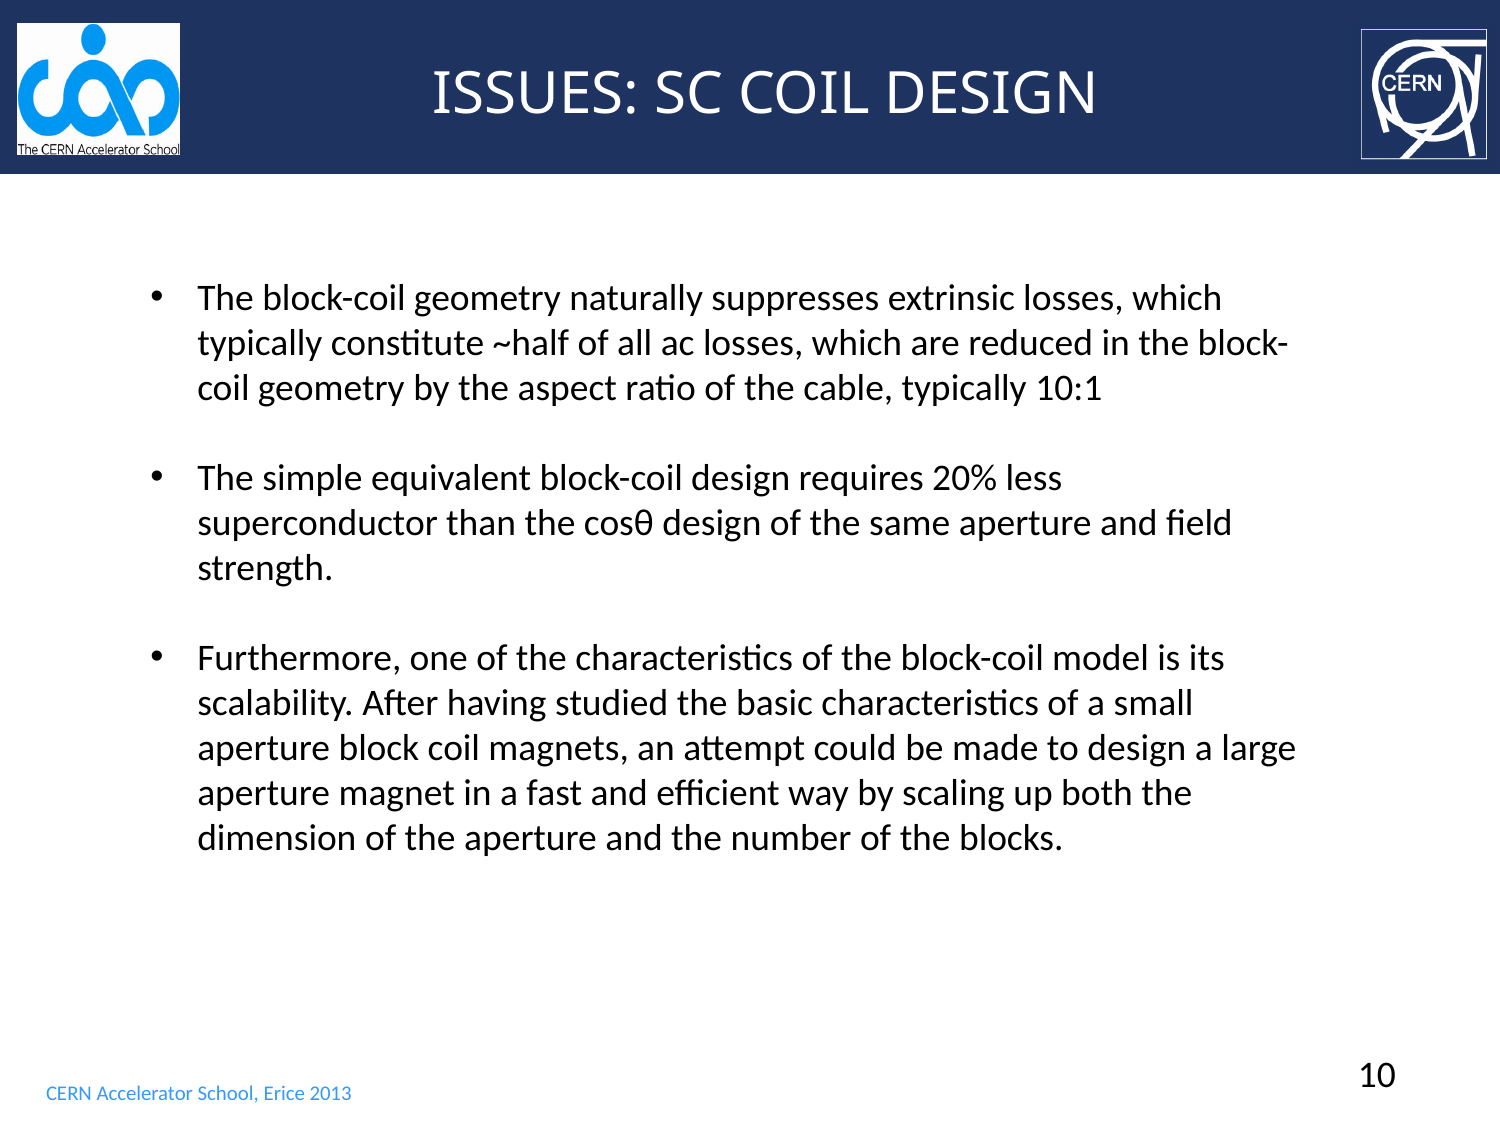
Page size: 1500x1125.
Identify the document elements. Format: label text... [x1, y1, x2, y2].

picture [1352, 20, 1495, 166]
slide_number 10 [1328, 1042, 1425, 1103]
text_box CERN Accelerator School, Erice 2013 [31, 1071, 818, 1113]
list [76, 262, 1353, 587]
text_box ISSUES: SC COIL DESIGN [179, 15, 1353, 165]
text_box The block-coil geometry naturally suppresses extrinsic losses, which typically constitute ~half of all ac losses, which are reduced in the block-coil geometry by the aspect ratio of the cable, typically 10:1 The simple equivalent block-coil design requires 20% less superconductor than the cosθ design of the same aperture and field strength. Furthermore, one of the characteristics of the block-coil model is its scalability. After having studied the basic characteristics of a small aperture block coil magnets, an attempt could be made to design a large aperture magnet in a fast and efficient way by scaling up both the dimension of the aperture and the number of the blocks. [135, 265, 1317, 911]
picture [17, 23, 179, 155]
